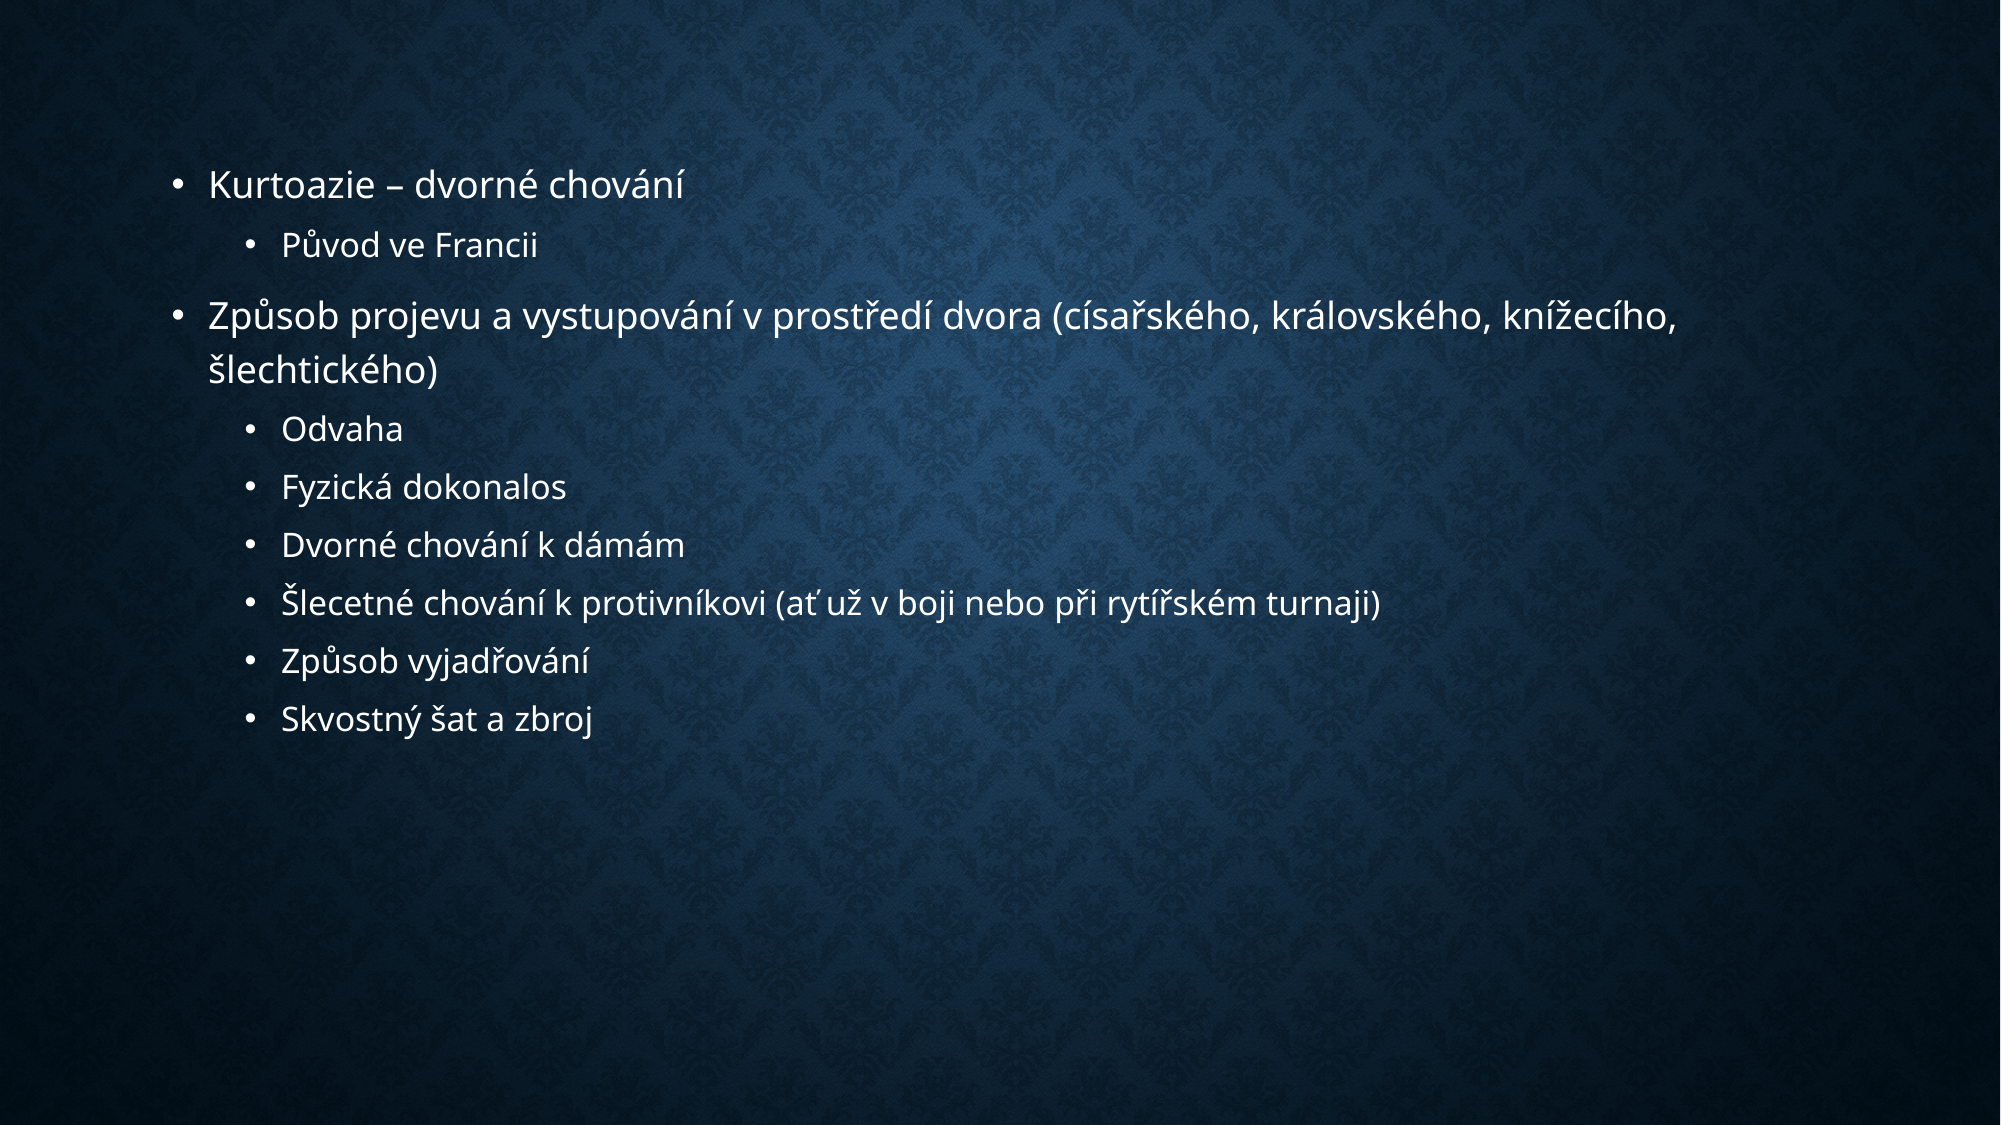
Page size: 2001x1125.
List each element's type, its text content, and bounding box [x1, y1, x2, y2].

list Kurtoazie – dvorné chování Původ ve Francii Způsob projevu a vystupování v prostředí dvora (císařského, královského, knížecího, šlechtického) Odvaha Fyzická dokonalos Dvorné chování k dámám Šlecetné chování k protivníkovi (ať už v boji nebo při rytířském turnaji) Způsob vyjadřování Skvostný šat a zbroj [156, 144, 1855, 751]
